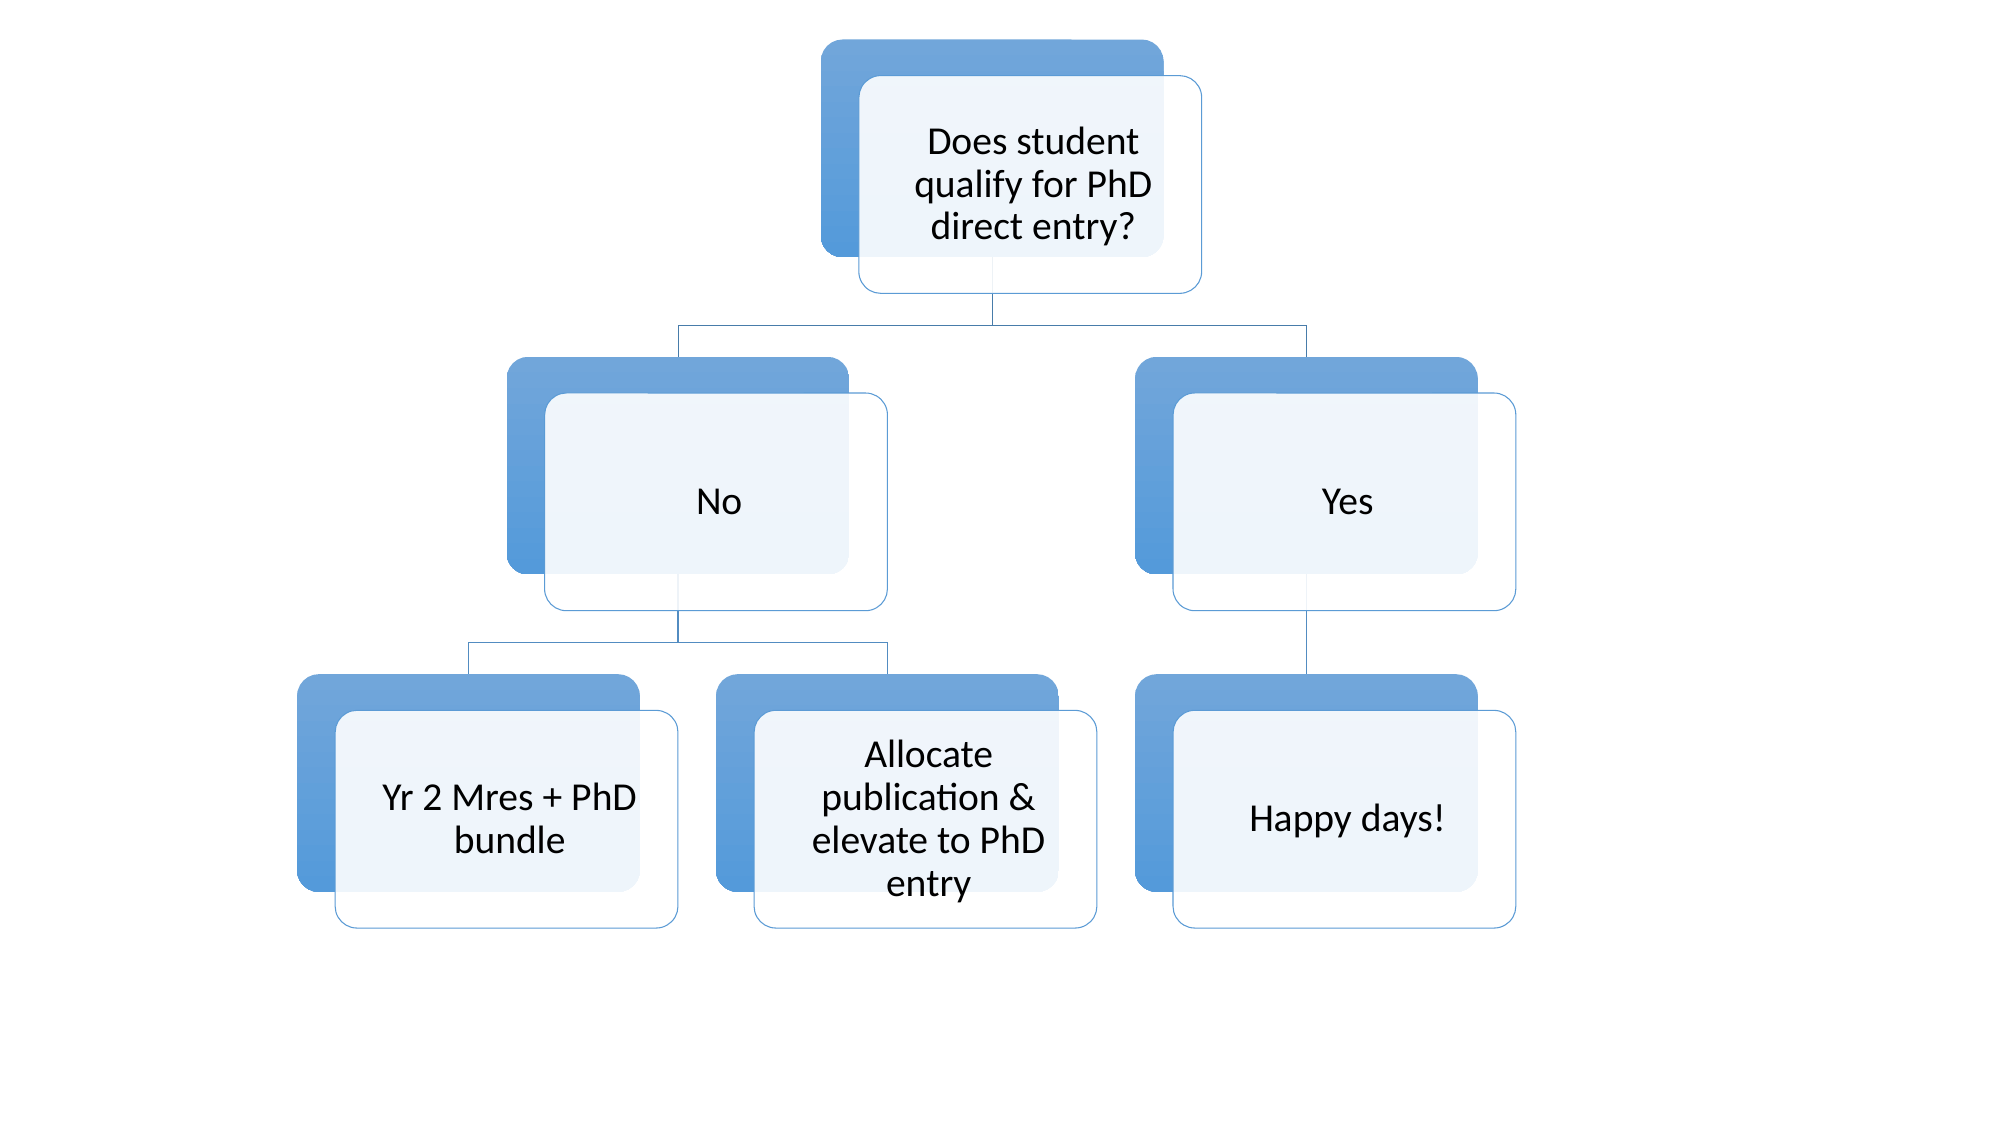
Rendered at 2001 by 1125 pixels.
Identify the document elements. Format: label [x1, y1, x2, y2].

text_box [239, 39, 1574, 929]
